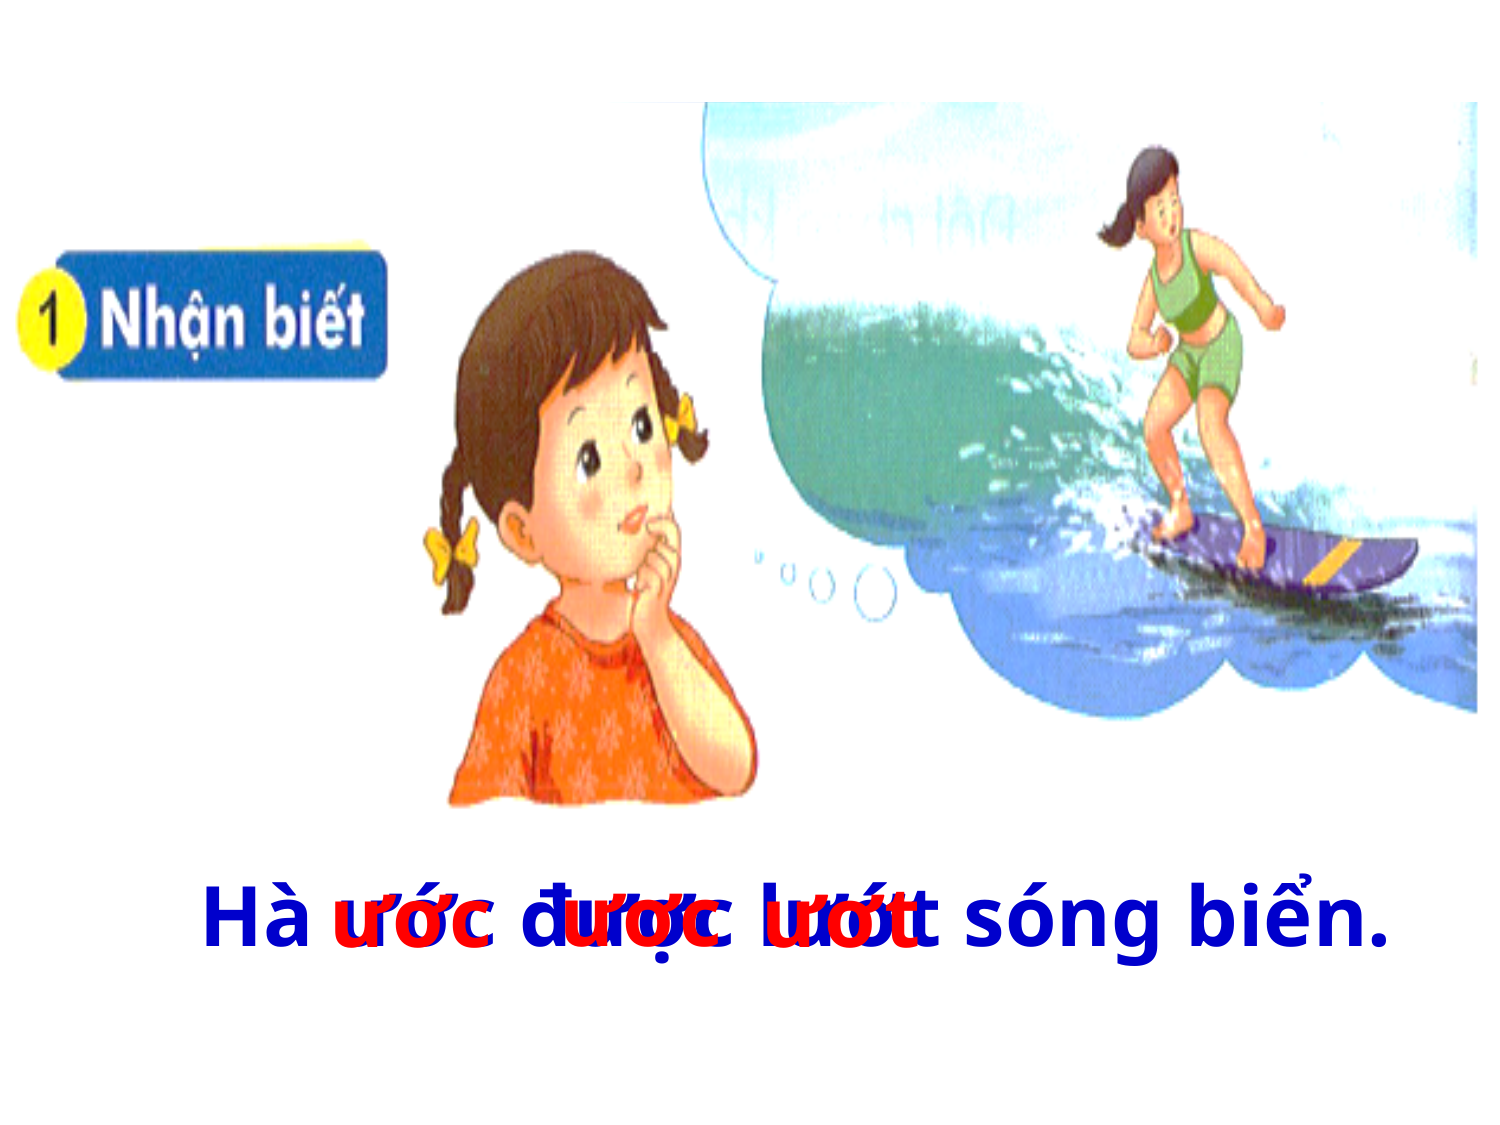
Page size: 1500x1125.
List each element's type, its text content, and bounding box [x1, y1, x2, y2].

picture [4, 102, 1485, 819]
text_box ươc [314, 819, 553, 1011]
text_box ươt [746, 819, 985, 1012]
text_box ươc [544, 819, 746, 1010]
text_box Hà ước được lướt sóng biển. [184, 784, 1486, 1042]
